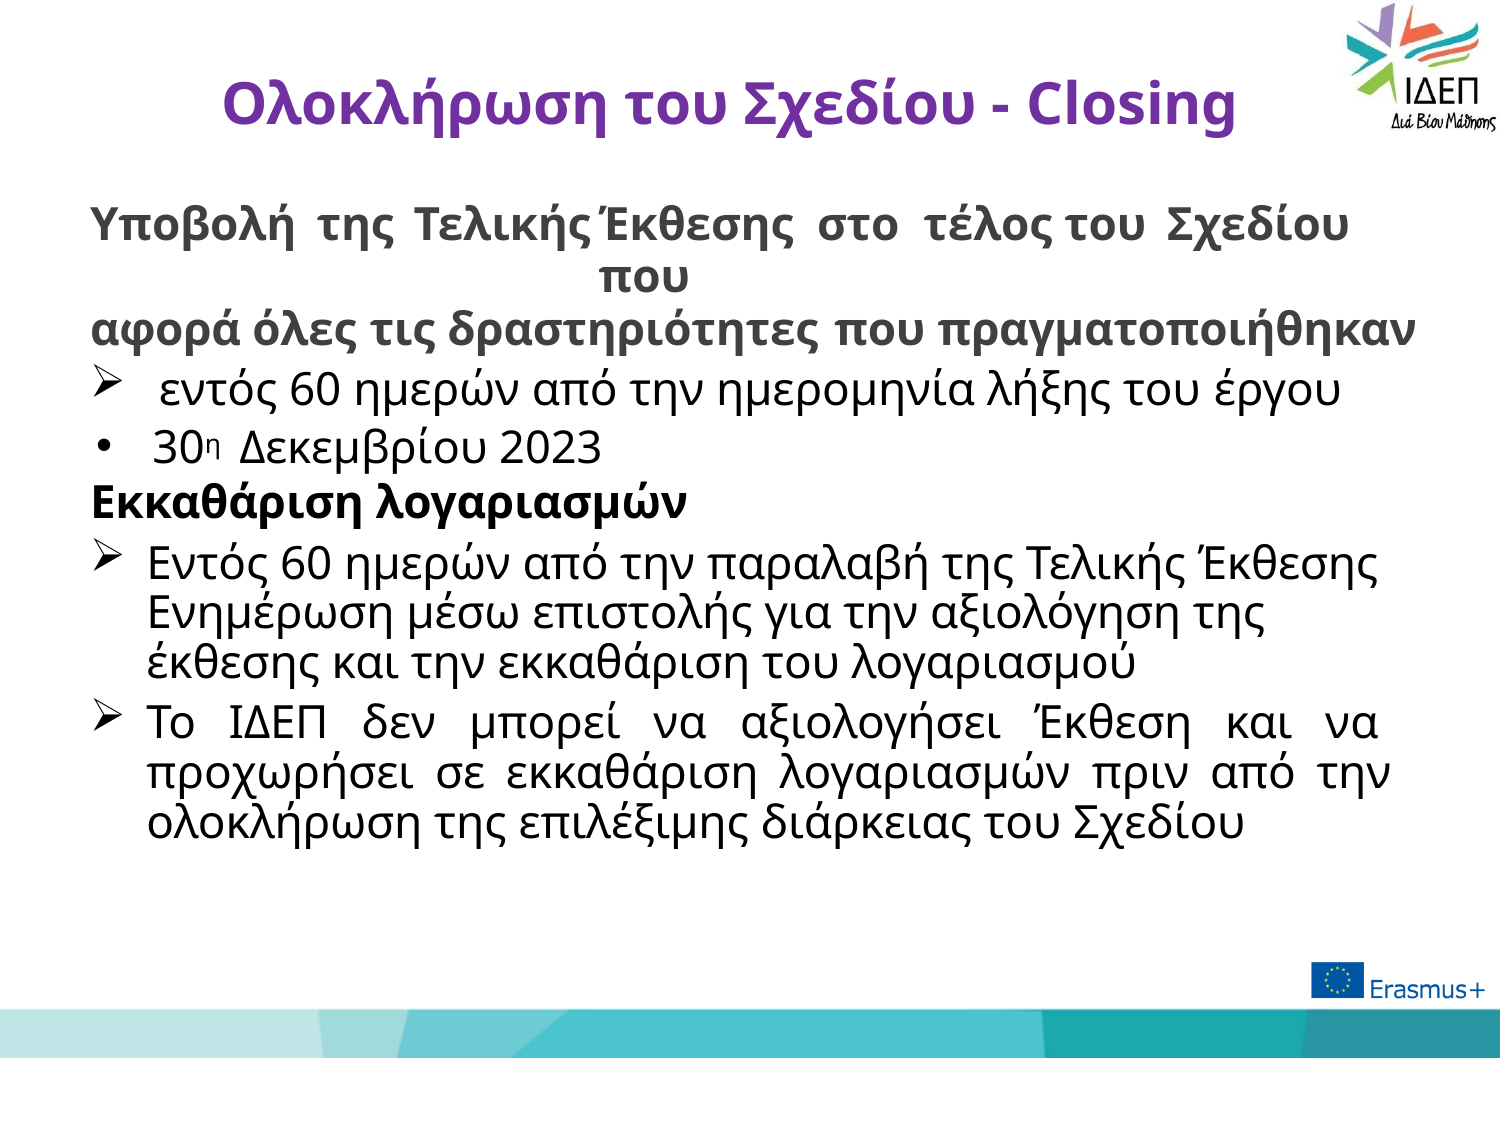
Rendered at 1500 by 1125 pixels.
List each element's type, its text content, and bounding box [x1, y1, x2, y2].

picture [1311, 961, 1485, 999]
picture [0, 1008, 1500, 1058]
text_box Υποβολή της Τελικής Έκθεσης στο τέλος του Σχεδίου που αφορά όλες τις δραστηριότητες που πραγματοποιήθηκαν εντός 60 ημερών από την ημερομηνία λήξης του έργου 30η Δεκεμβρίου 2023 Εκκαθάριση λογαριασμών Εντός 60 ημερών από την παραλαβή της Τελικής Έκθεσης Ενημέρωση μέσω επιστολής για την αξιολόγηση της έκθεσης και την εκκαθάριση του λογαριασμού Το ΙΔΕΠ δεν μπορεί να αξιολογήσει Έκθεση και να προχωρήσει σε εκκαθάριση λογαριασμών πριν από την ολοκλήρωση της επιλέξιμης διάρκειας του Σχεδίου [75, 195, 1425, 848]
title Ολοκλήρωση του Σχεδίου - Closing [219, 63, 1282, 195]
picture [1342, 0, 1500, 135]
